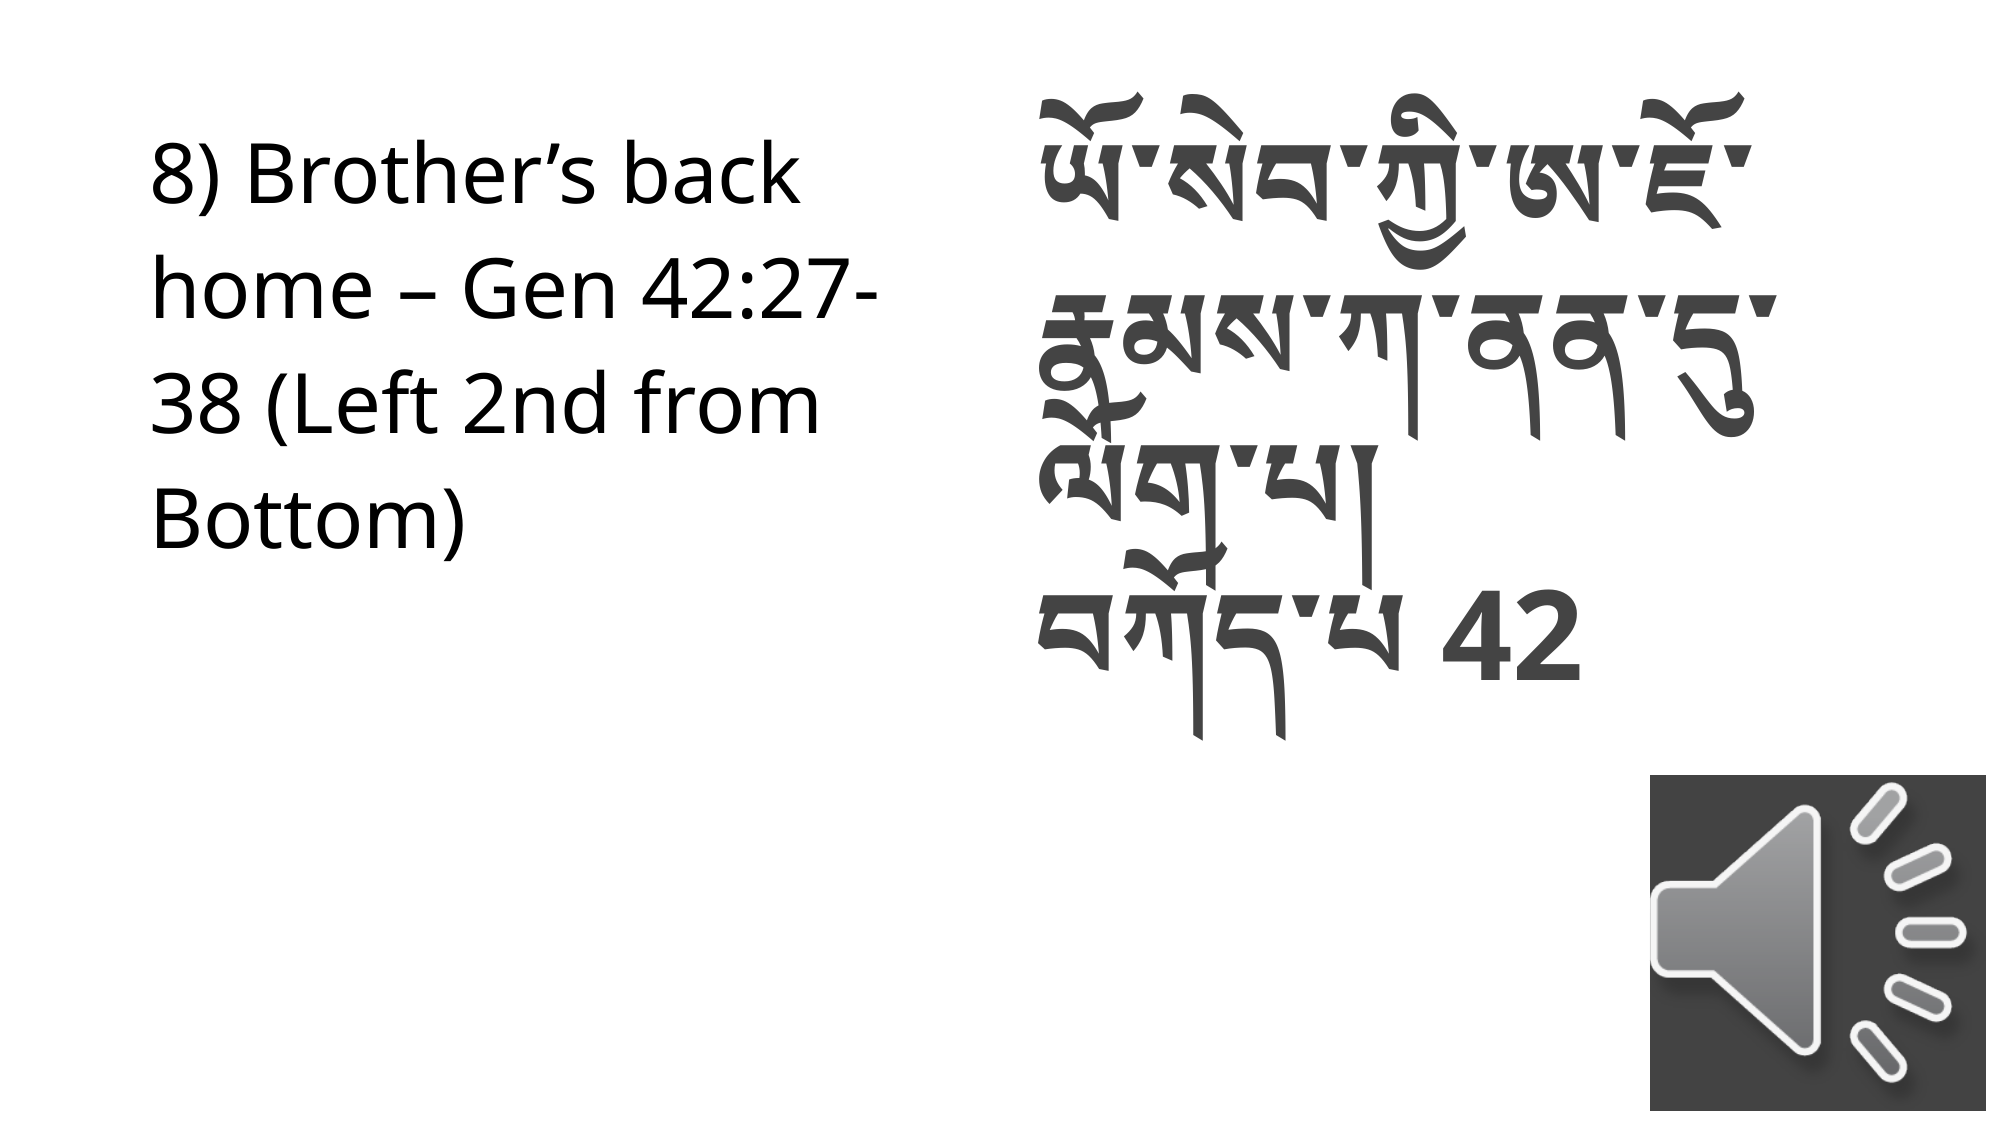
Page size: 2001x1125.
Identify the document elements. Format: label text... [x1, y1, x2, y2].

text_box 8) Brother’s back home – Gen 42:27-38 (Left 2nd from Bottom) [134, 98, 981, 1030]
text_box ཡོ་སེབ་ཀྱི་ཨ་ཇོ་རྣམས་ཀ་ནན་དུ་ལོག་པ། བཀོད་པ 42 [1019, 98, 1866, 1030]
picture [1648, 773, 1987, 1112]
